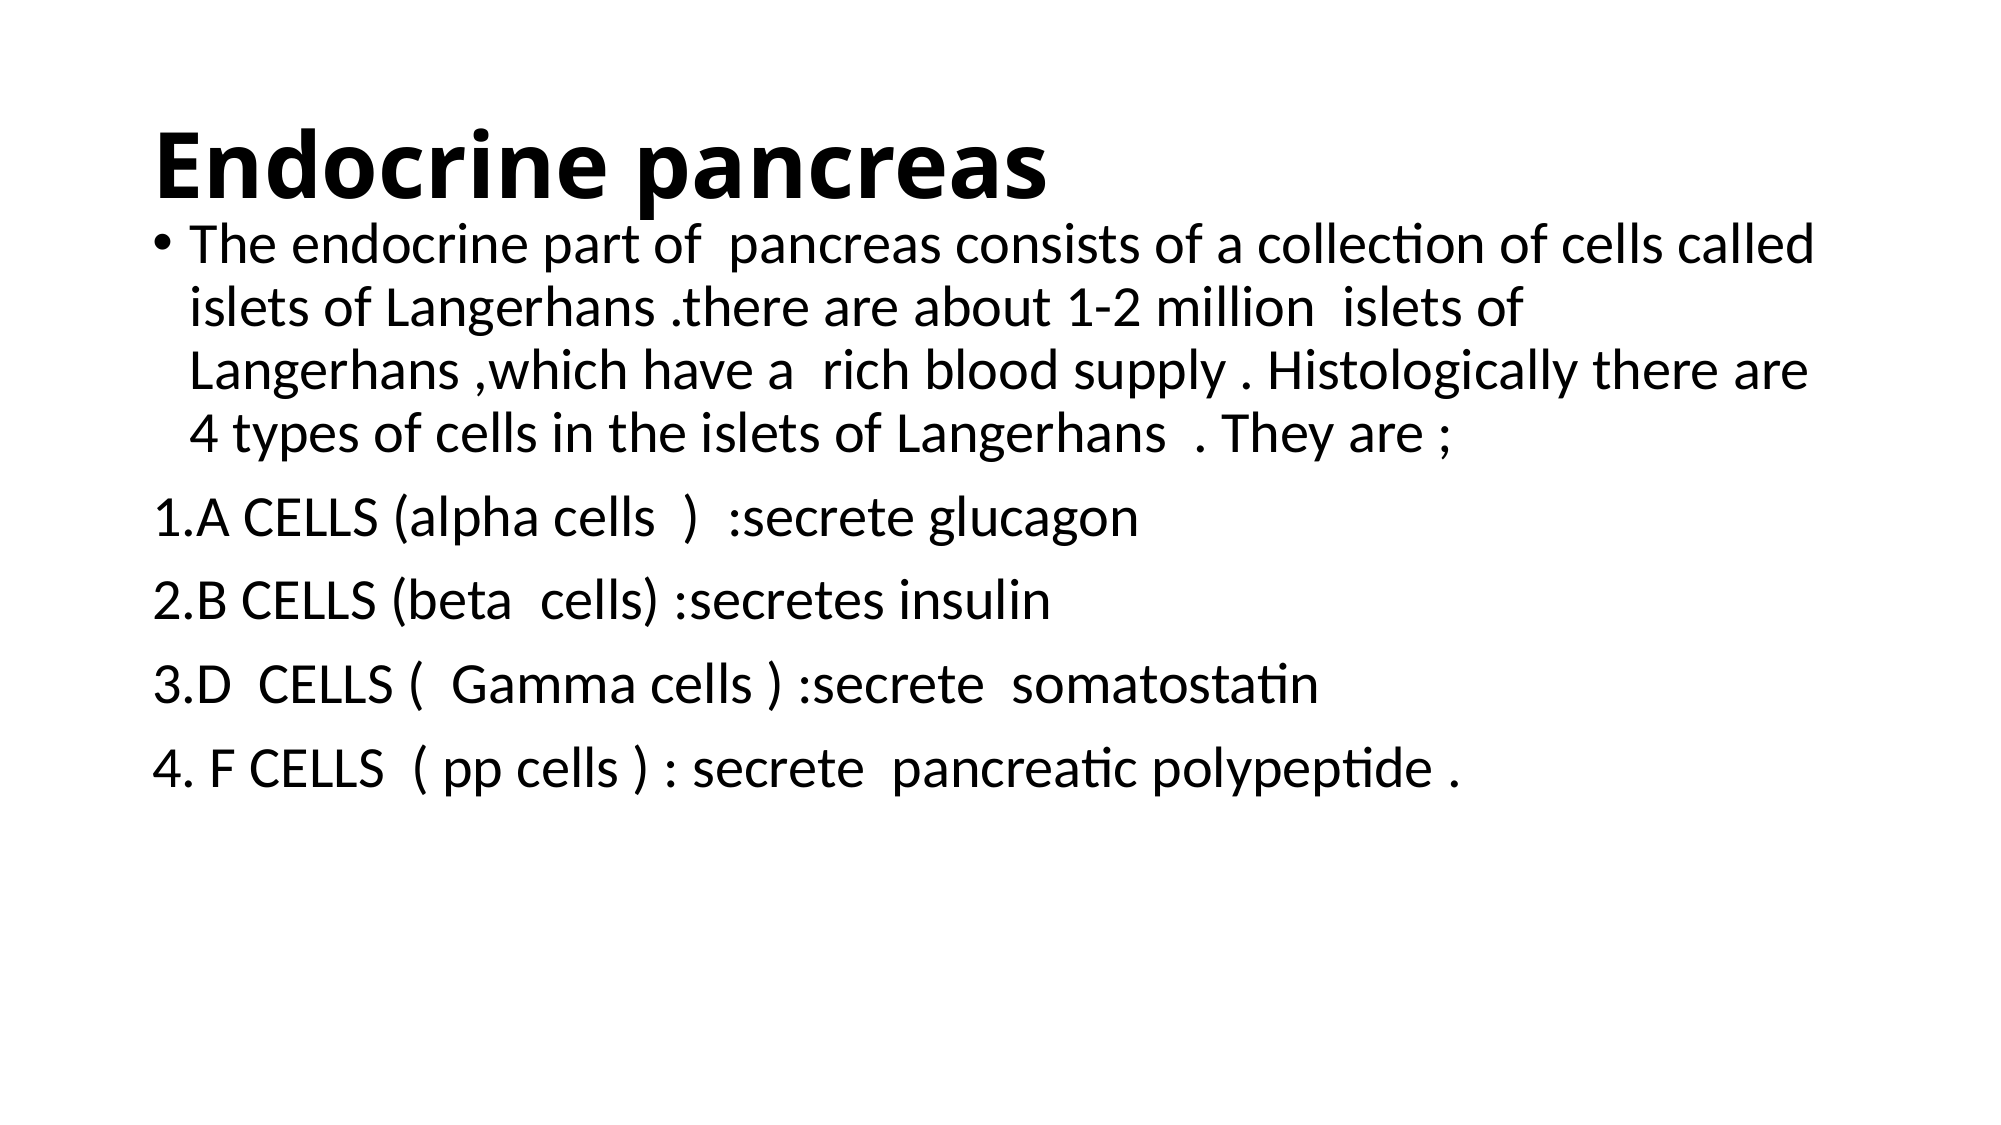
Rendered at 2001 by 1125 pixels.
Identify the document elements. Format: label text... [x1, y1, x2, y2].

title Endocrine pancreas [137, 59, 1863, 205]
list The endocrine part of pancreas consists of a collection of cells called islets of Langerhans .there are about 1-2 million islets of Langerhans ,which have a rich blood supply . Histologically there are 4 types of cells in the islets of Langerhans . They are ; 1.A CELLS (alpha cells ) :secrete glucagon 2.B CELLS (beta cells) :secretes insulin 3.D CELLS ( Gamma cells ) :secrete somatostatin 4. F CELLS ( pp cells ) : secrete pancreatic polypeptide . [137, 205, 1863, 920]
